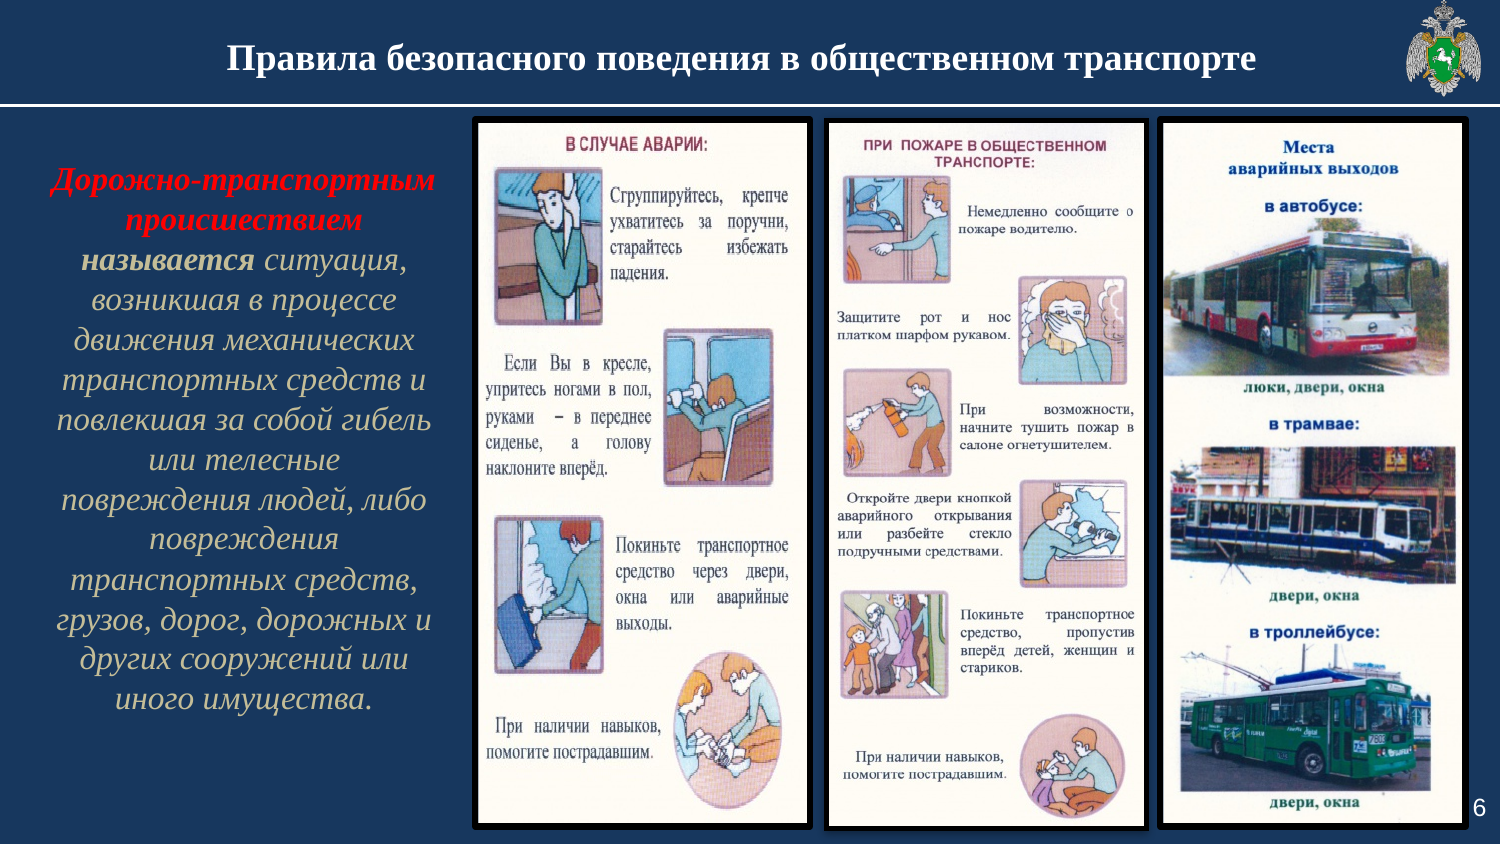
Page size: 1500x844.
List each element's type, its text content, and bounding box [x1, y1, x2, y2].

picture [477, 122, 808, 824]
picture [828, 122, 1145, 827]
text_box 6 [1149, 785, 1500, 844]
text_box Дорожно-транспортным происшествием называется ситуация, возникшая в процессе движения механических транспортных средств и повлекшая за собой гибель или телесные повреждения людей, либо повреждения транспортных средств, грузов, дорог, дорожных и других сооружений или иного имущества. [37, 150, 452, 724]
text_box Правила безопасного поведения в общественном транспорте [76, 20, 1400, 92]
picture [1406, 0, 1481, 97]
picture [1163, 122, 1463, 824]
